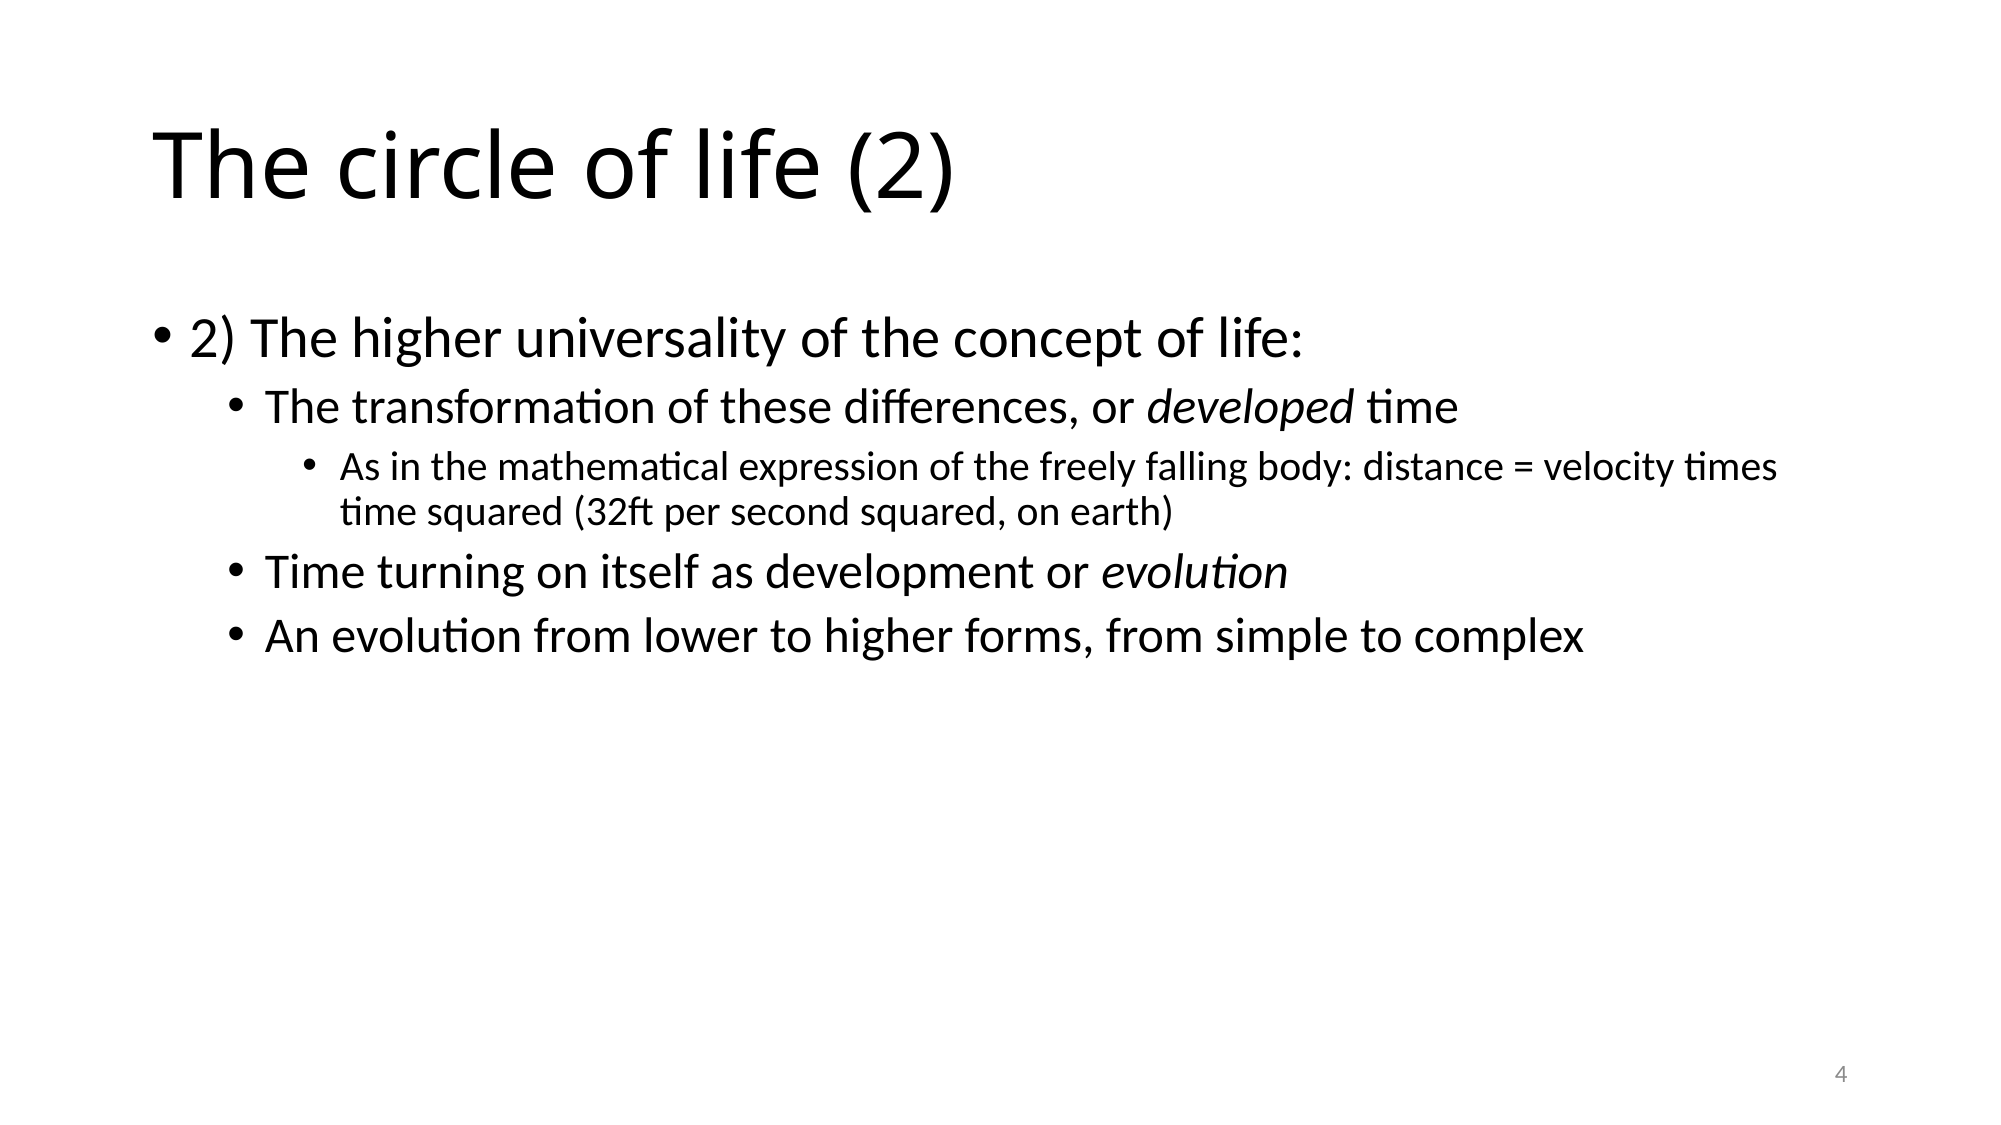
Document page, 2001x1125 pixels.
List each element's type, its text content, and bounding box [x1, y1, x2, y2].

title The circle of life (2) [137, 59, 1863, 278]
list 2) The higher universality of the concept of life: The transformation of these differences, or developed time As in the mathematical expression of the freely falling body: distance = velocity times time squared (32ft per second squared, on earth) Time turning on itself as development or evolution An evolution from lower to higher forms, from simple to complex [137, 299, 1863, 1014]
slide_number 4 [1412, 1042, 1863, 1103]
